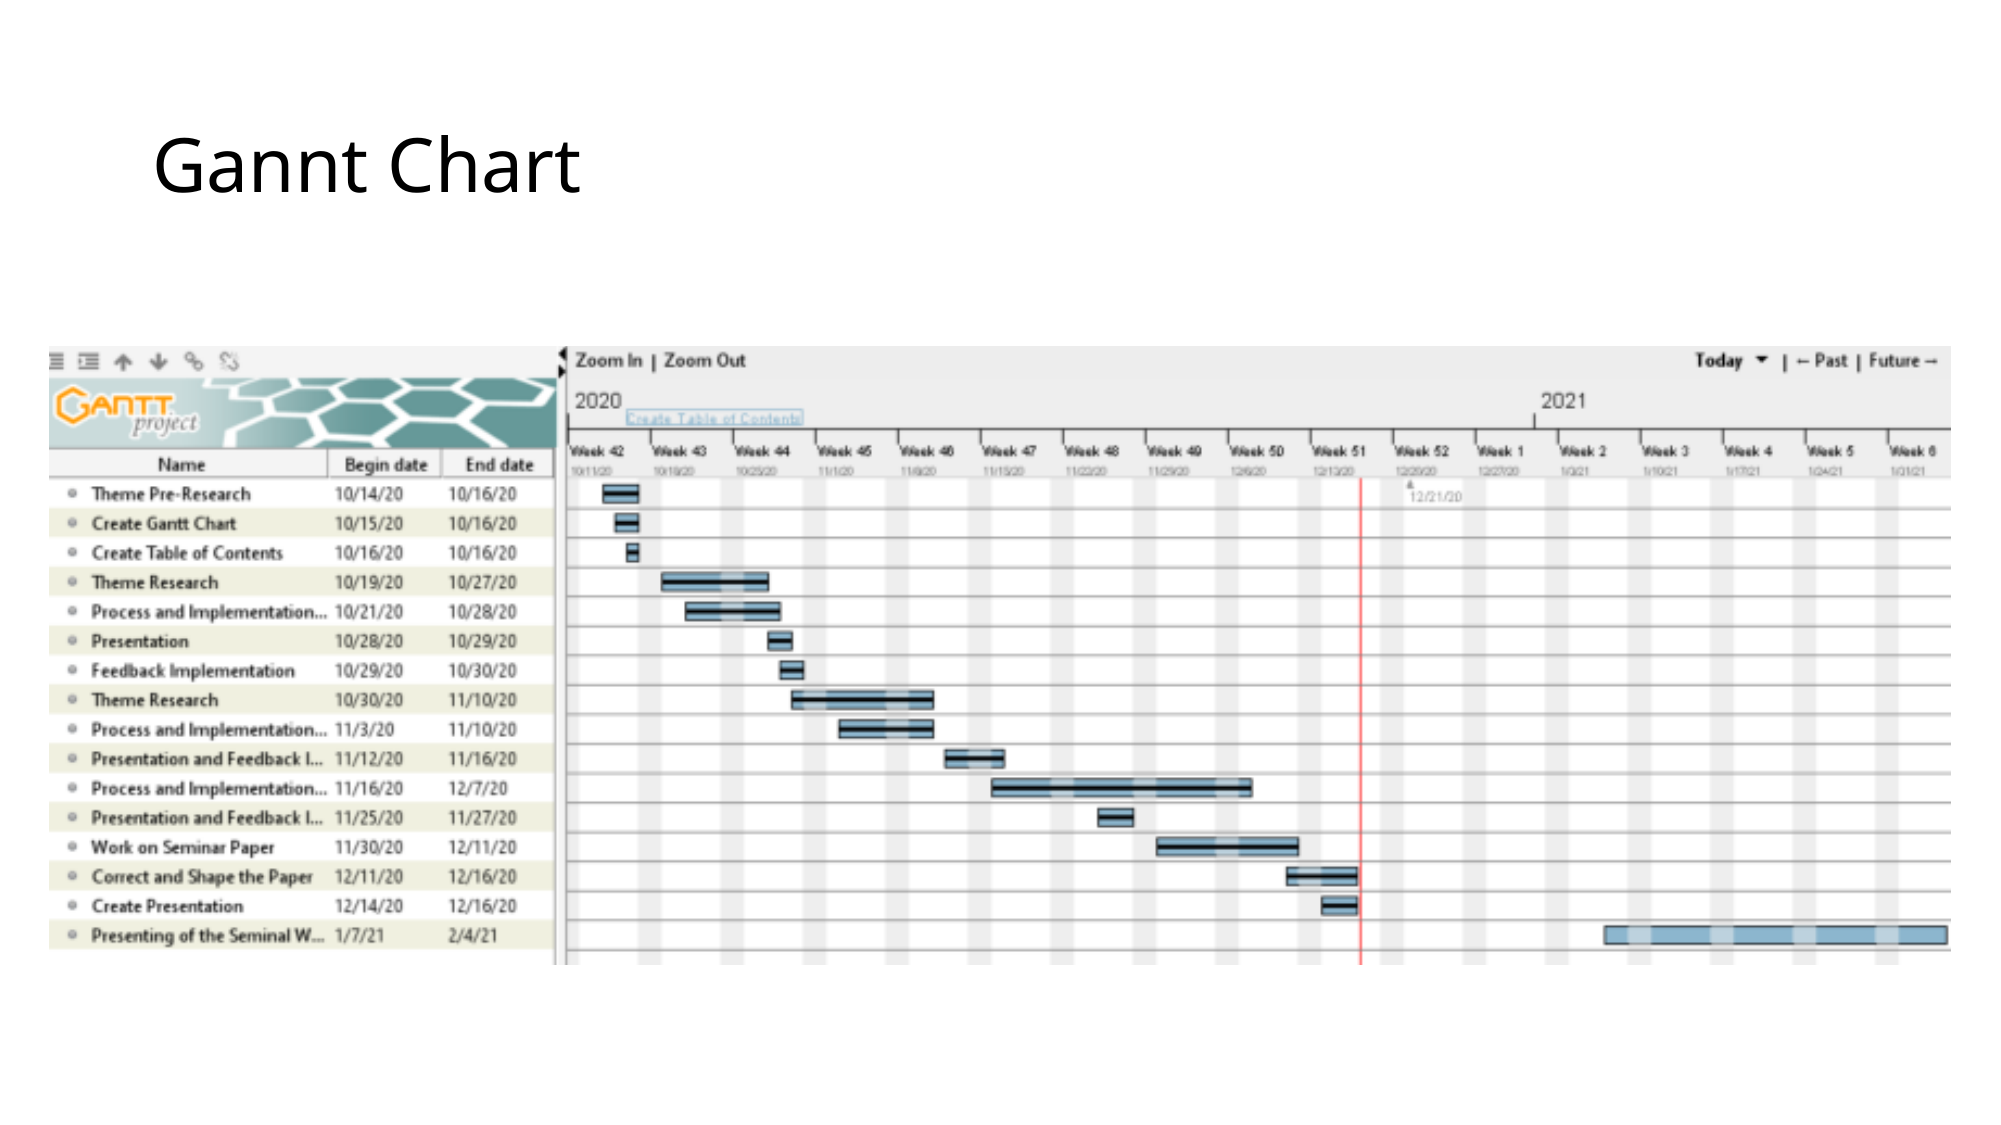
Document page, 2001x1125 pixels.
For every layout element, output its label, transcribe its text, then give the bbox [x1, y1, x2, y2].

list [49, 346, 1951, 965]
title Gannt Chart [137, 59, 1863, 278]
